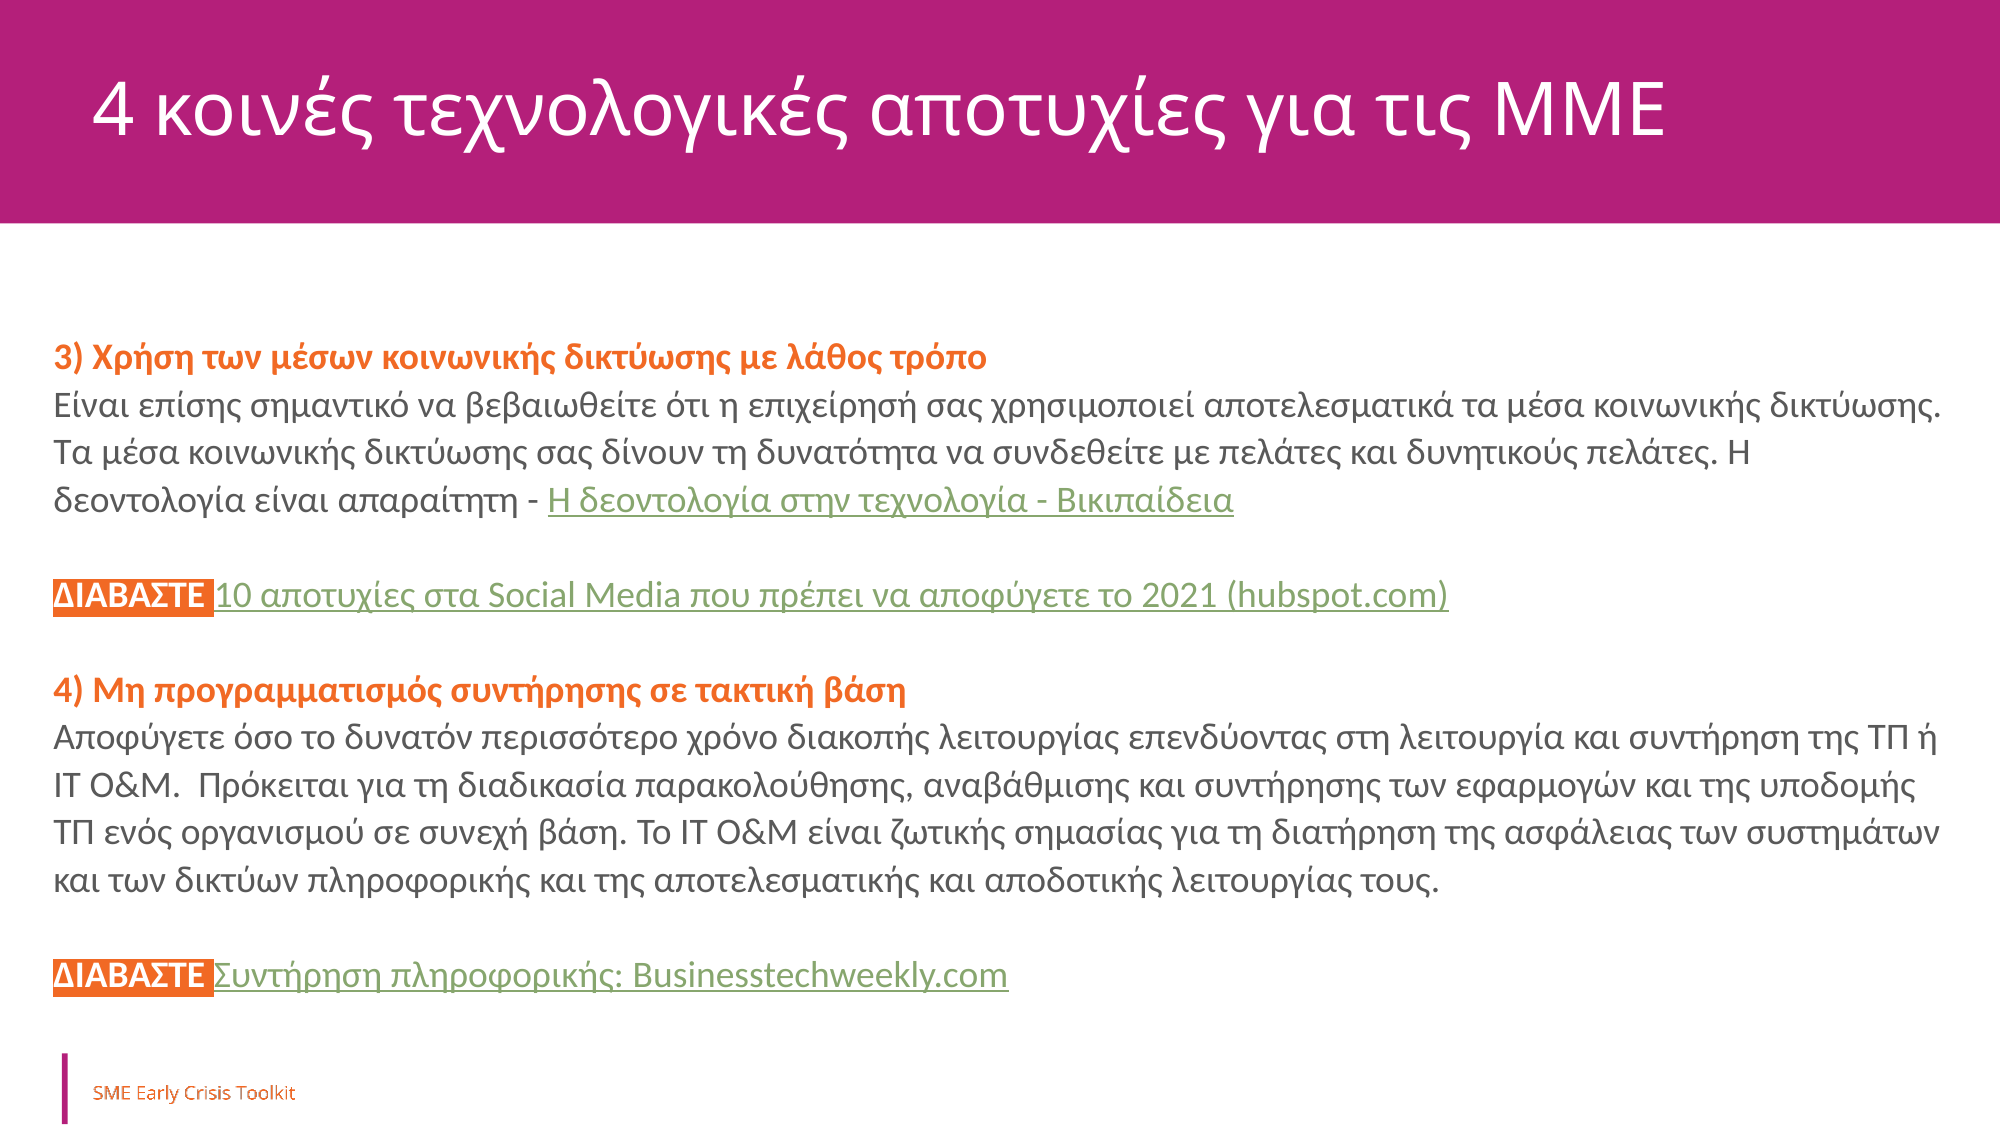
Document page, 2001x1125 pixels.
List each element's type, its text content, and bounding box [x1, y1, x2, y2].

list 3) Χρήση των μέσων κοινωνικής δικτύωσης με λάθος τρόπο Είναι επίσης σημαντικό να βεβαιωθείτε ότι η επιχείρησή σας χρησιμοποιεί αποτελεσματικά τα μέσα κοινωνικής δικτύωσης. Τα μέσα κοινωνικής δικτύωσης σας δίνουν τη δυνατότητα να συνδεθείτε με πελάτες και δυνητικούς πελάτες. Η δεοντολογία είναι απαραίτητη - Η δεοντολογία στην τεχνολογία - Βικιπαίδεια ΔΙΑΒΑΣΤΕ 10 αποτυχίες στα Social Media που πρέπει να αποφύγετε το 2021 (hubspot.com) 4) Μη προγραμματισμός συντήρησης σε τακτική βάση Αποφύγετε όσο το δυνατόν περισσότερο χρόνο διακοπής λειτουργίας επενδύοντας στη λειτουργία και συντήρηση της ΤΠ ή IT O&M. Πρόκειται για τη διαδικασία παρακολούθησης, αναβάθμισης και συντήρησης των εφαρμογών και της υποδομής ΤΠ ενός οργανισμού σε συνεχή βάση. Το IT O&M είναι ζωτικής σημασίας για τη διατήρηση της ασφάλειας των συστημάτων και των δικτύων πληροφορικής και της αποτελεσματικής και αποδοτικής λειτουργίας τους. ΔΙΑΒΑΣΤΕ Συντήρηση πληροφορικής: Businesstechweekly.com [38, 276, 1966, 563]
list 4 κοινές τεχνολογικές αποτυχίες για τις ΜΜΕ [77, 63, 1894, 159]
picture [83, 1080, 295, 1104]
